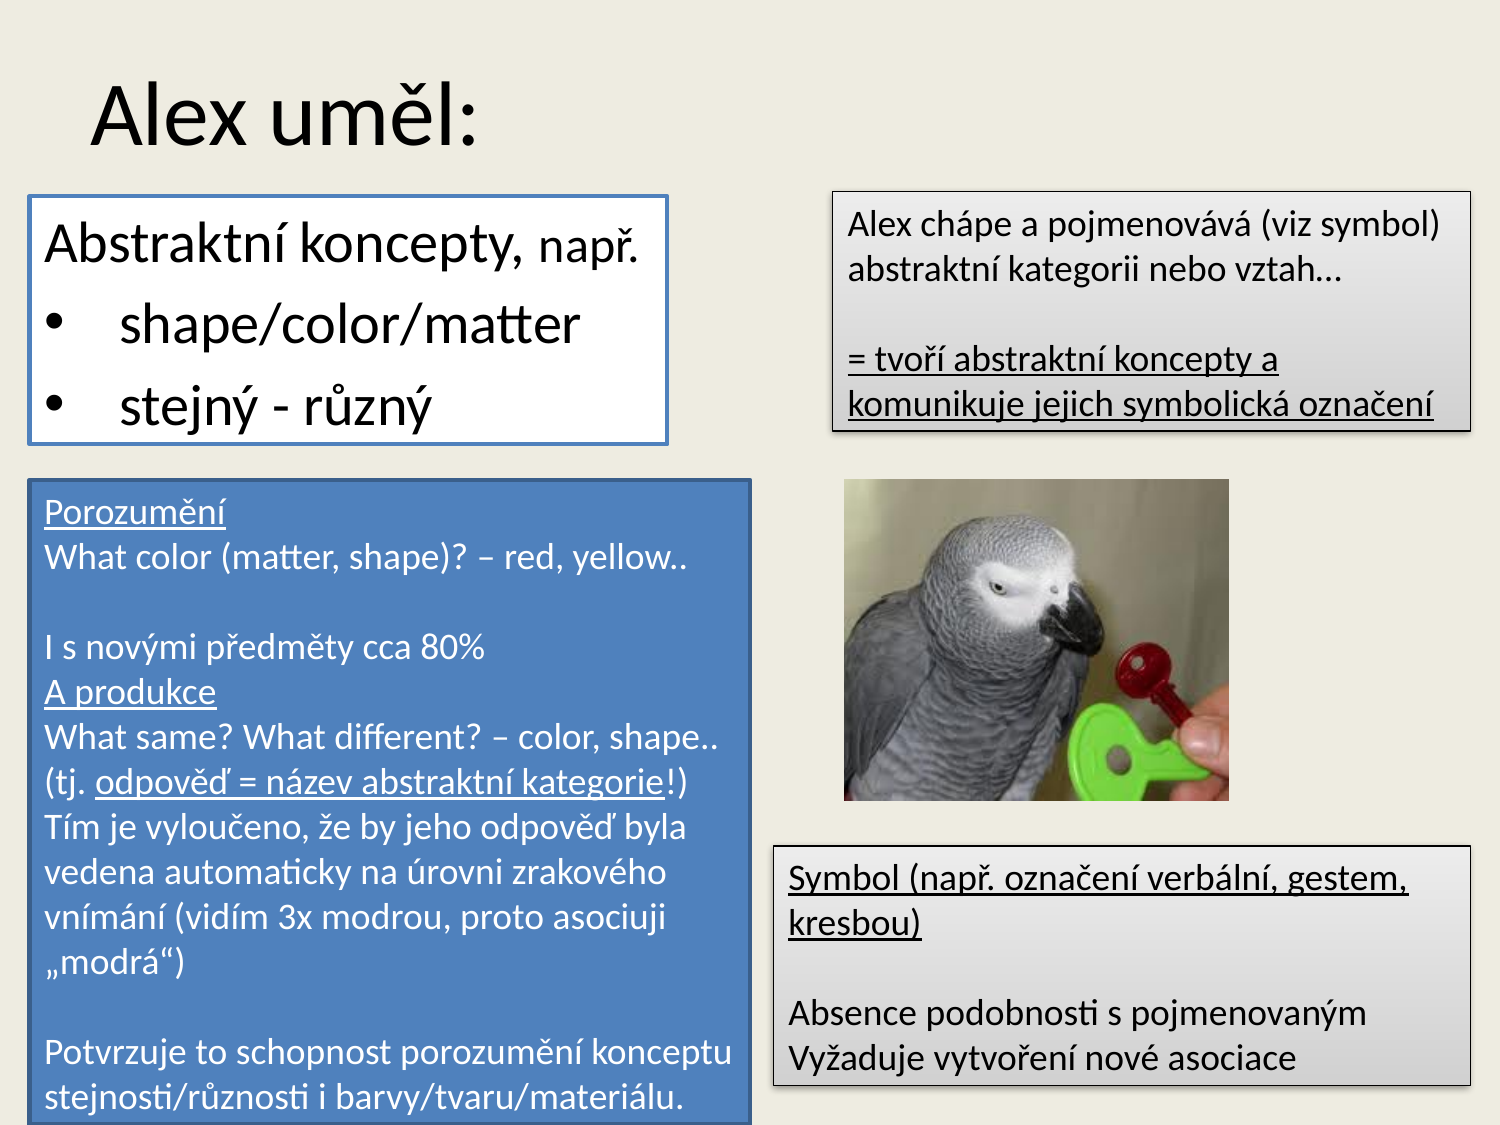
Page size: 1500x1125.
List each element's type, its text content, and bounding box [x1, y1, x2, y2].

text_box Symbol (např. označení verbální, gestem, kresbou) Absence podobnosti s pojmenovaným Vyžaduje vytvoření nové asociace [773, 845, 1471, 1086]
title Alex uměl: [75, 45, 538, 173]
picture [844, 479, 1230, 801]
text_box Alex chápe a pojmenovává (viz symbol) abstraktní kategorii nebo vztah… = tvoří abstraktní koncepty a komunikuje jejich symbolická označení [832, 191, 1471, 432]
text_box Abstraktní koncepty, např. shape/color/matter stejný - různý [27, 194, 669, 446]
text_box Porozumění What color (matter, shape)? – red, yellow.. I s novými předměty cca 80% A produkce What same? What different? – color, shape.. (tj. odpověď = název abstraktní kategorie!) Tím je vyloučeno, že by jeho odpověď byla vedena automaticky na úrovni zrakového vnímání (vidím 3x modrou, proto asociuji „modrá“) Potvrzuje to schopnost porozumění konceptu stejnosti/různosti i barvy/tvaru/materiálu. [27, 478, 752, 1125]
